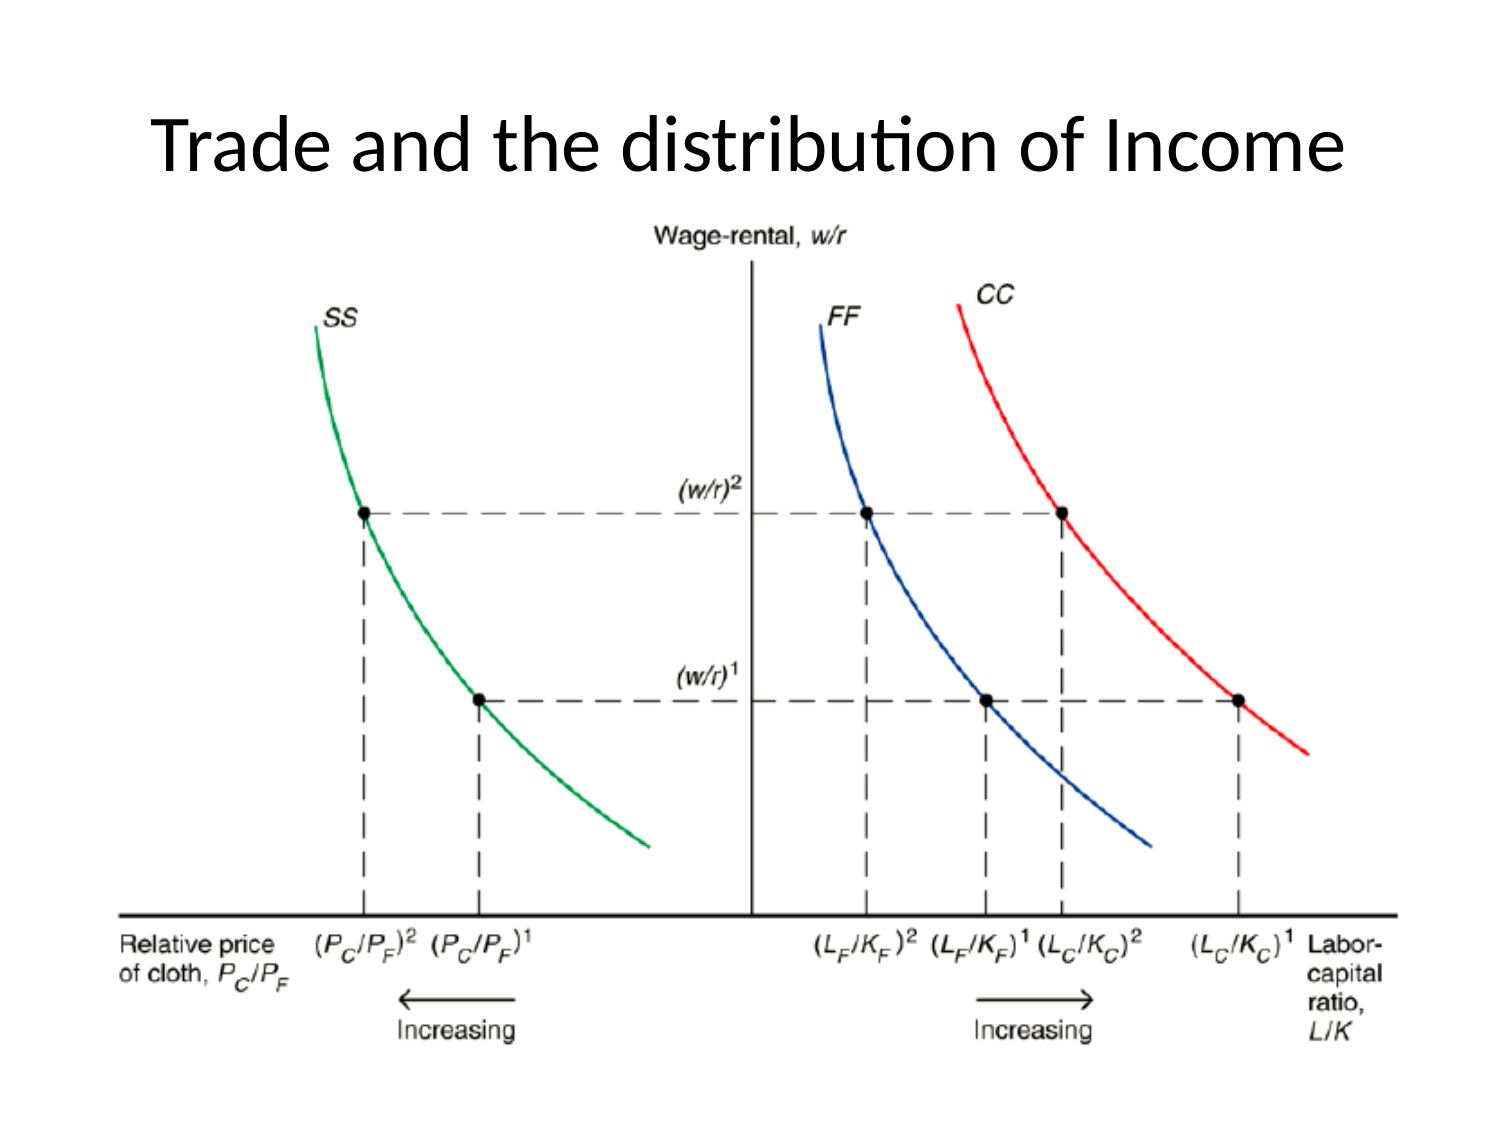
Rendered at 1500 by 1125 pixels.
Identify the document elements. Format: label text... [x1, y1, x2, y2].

picture [64, 205, 1409, 1061]
title Trade and the distribution of Income [75, 45, 1425, 233]
